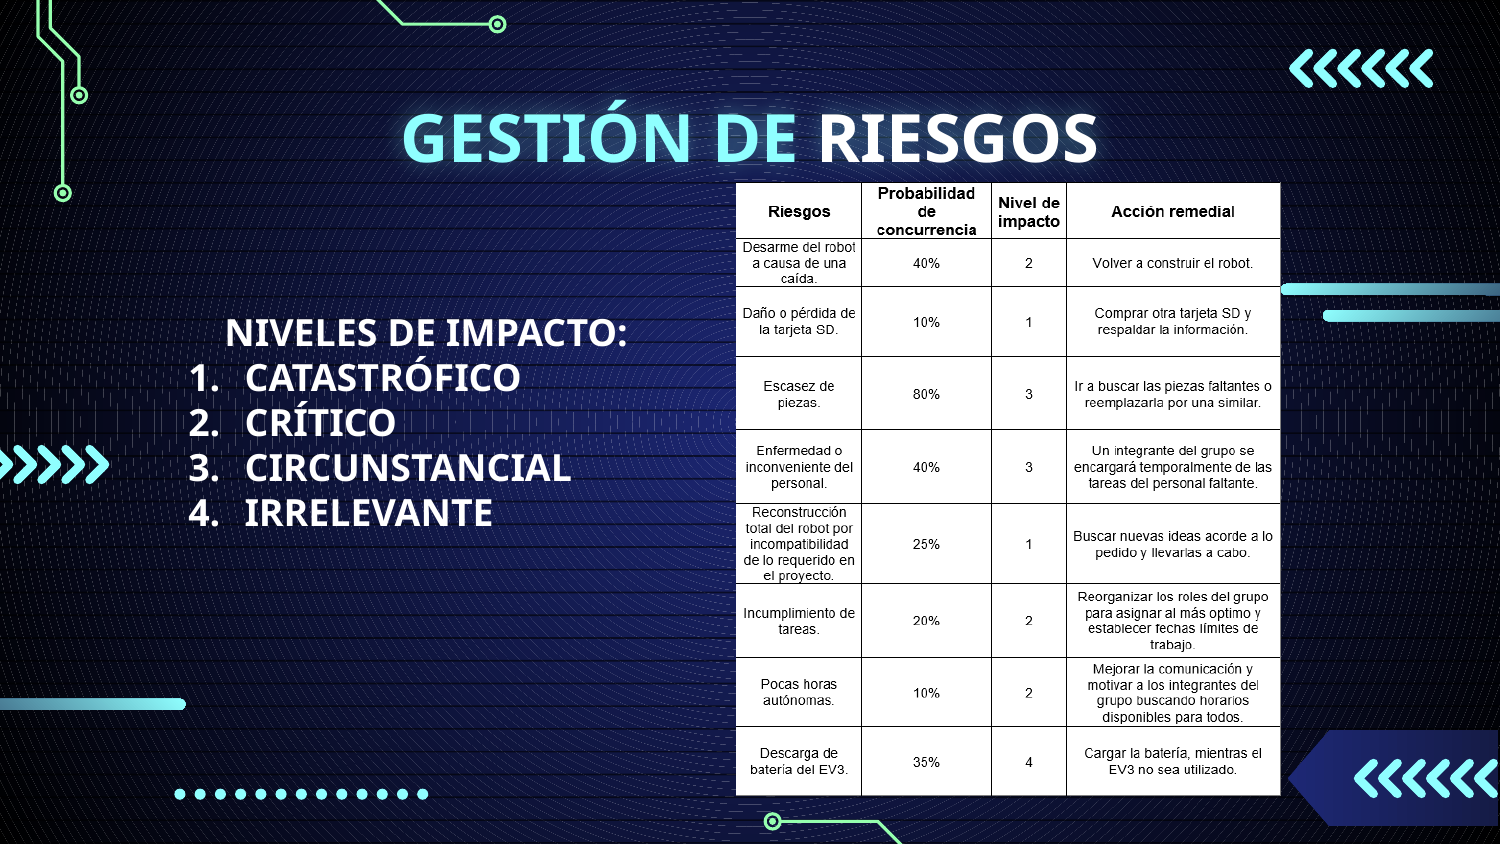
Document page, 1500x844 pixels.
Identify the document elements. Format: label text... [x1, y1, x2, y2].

picture [735, 182, 1282, 796]
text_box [1285, 283, 1500, 322]
title GESTIÓN DE RIESGOS [116, 88, 1383, 183]
text_box [0, 698, 186, 710]
text_box NIVELES DE IMPACTO: CATASTRÓFICO CRÍTICO CIRCUNSTANCIAL IRRELEVANTE [173, 341, 680, 502]
